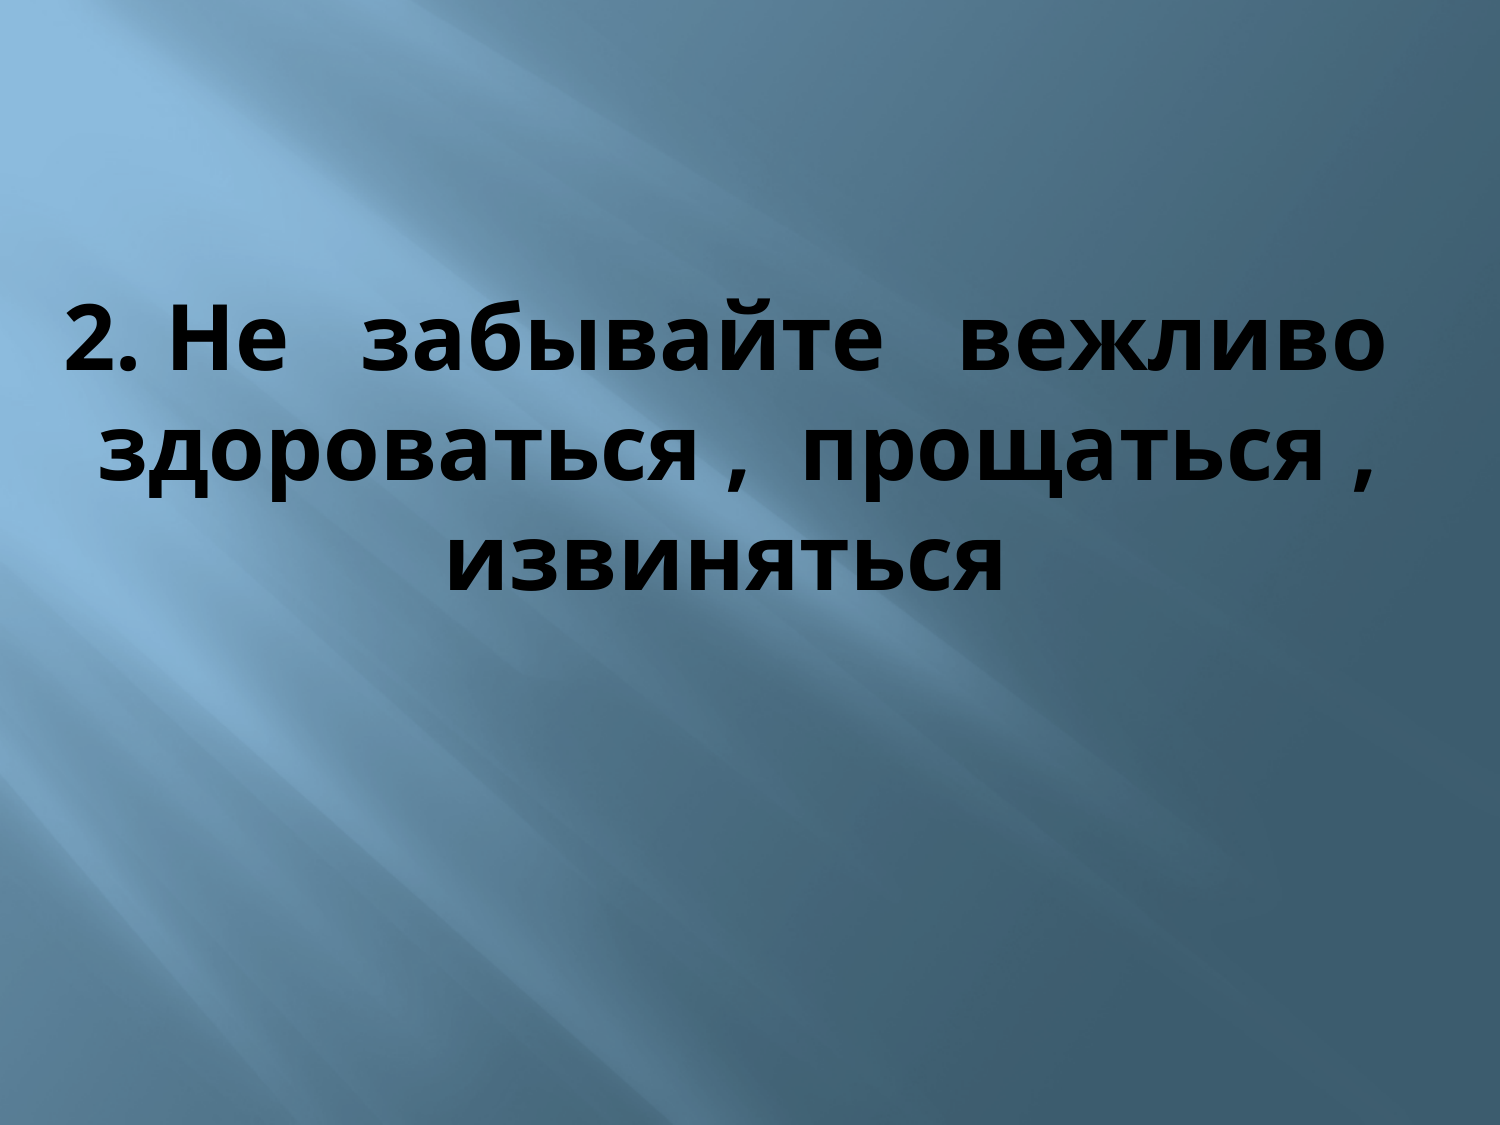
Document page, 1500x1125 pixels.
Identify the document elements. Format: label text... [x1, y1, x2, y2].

text_box 2. Не забывайте вежливо здороваться , прощаться , извиняться [0, 271, 1500, 617]
